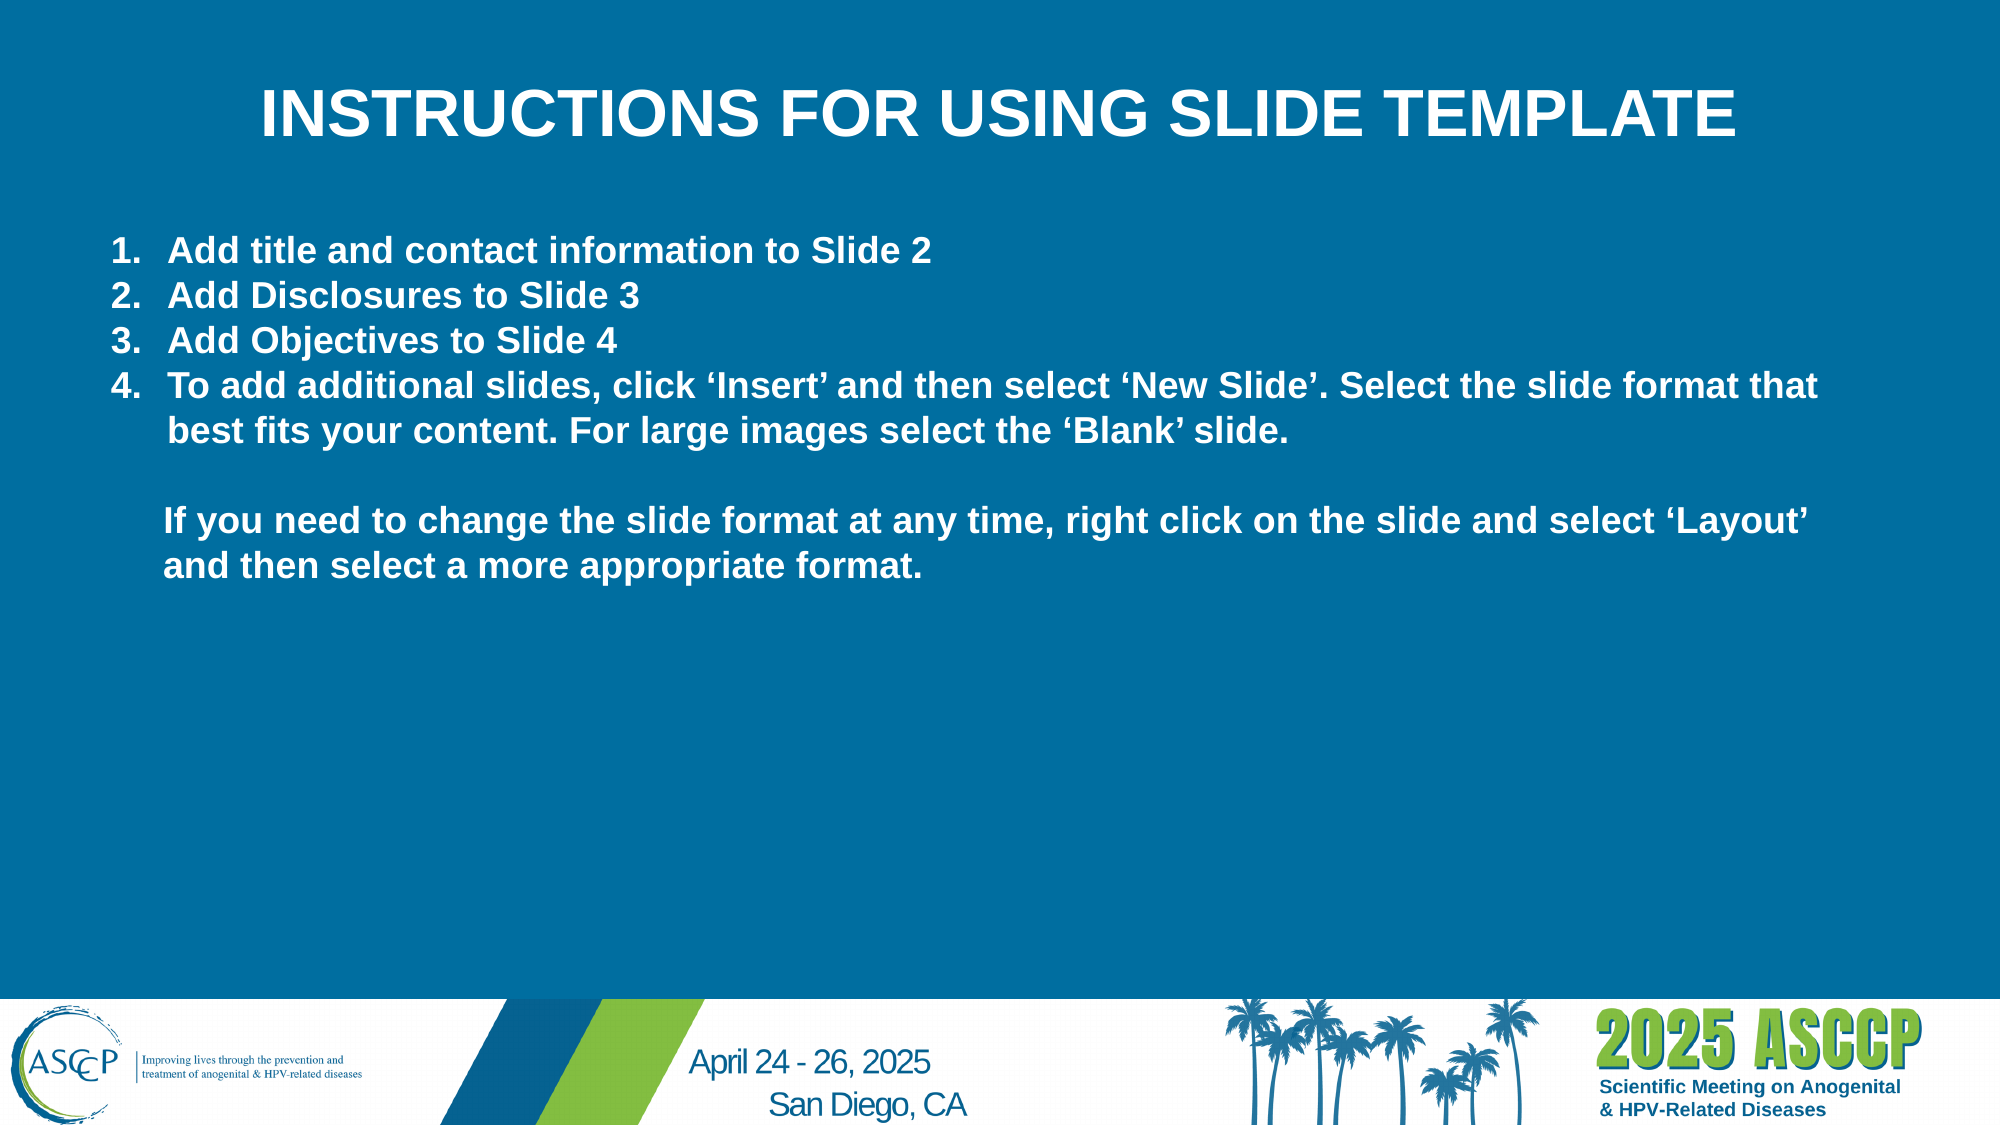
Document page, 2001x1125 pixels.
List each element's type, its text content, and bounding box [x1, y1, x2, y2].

picture [537, 1000, 2000, 1125]
picture [0, 1000, 505, 1125]
text_box Add title and contact information to Slide 2 Add Disclosures to Slide 3 Add Objectives to Slide 4 To add additional slides, click ‘Insert’ and then select ‘New Slide’. Select the slide format that best fits your content. For large images select the ‘Blank’ slide. If you need to change the slide format at any time, right click on the slide and select ‘Layout’ and then select a more appropriate format. [96, 218, 1872, 593]
subtitle INSTRUCTIONS FOR USING SLIDE TEMPLATE [125, 62, 1875, 213]
